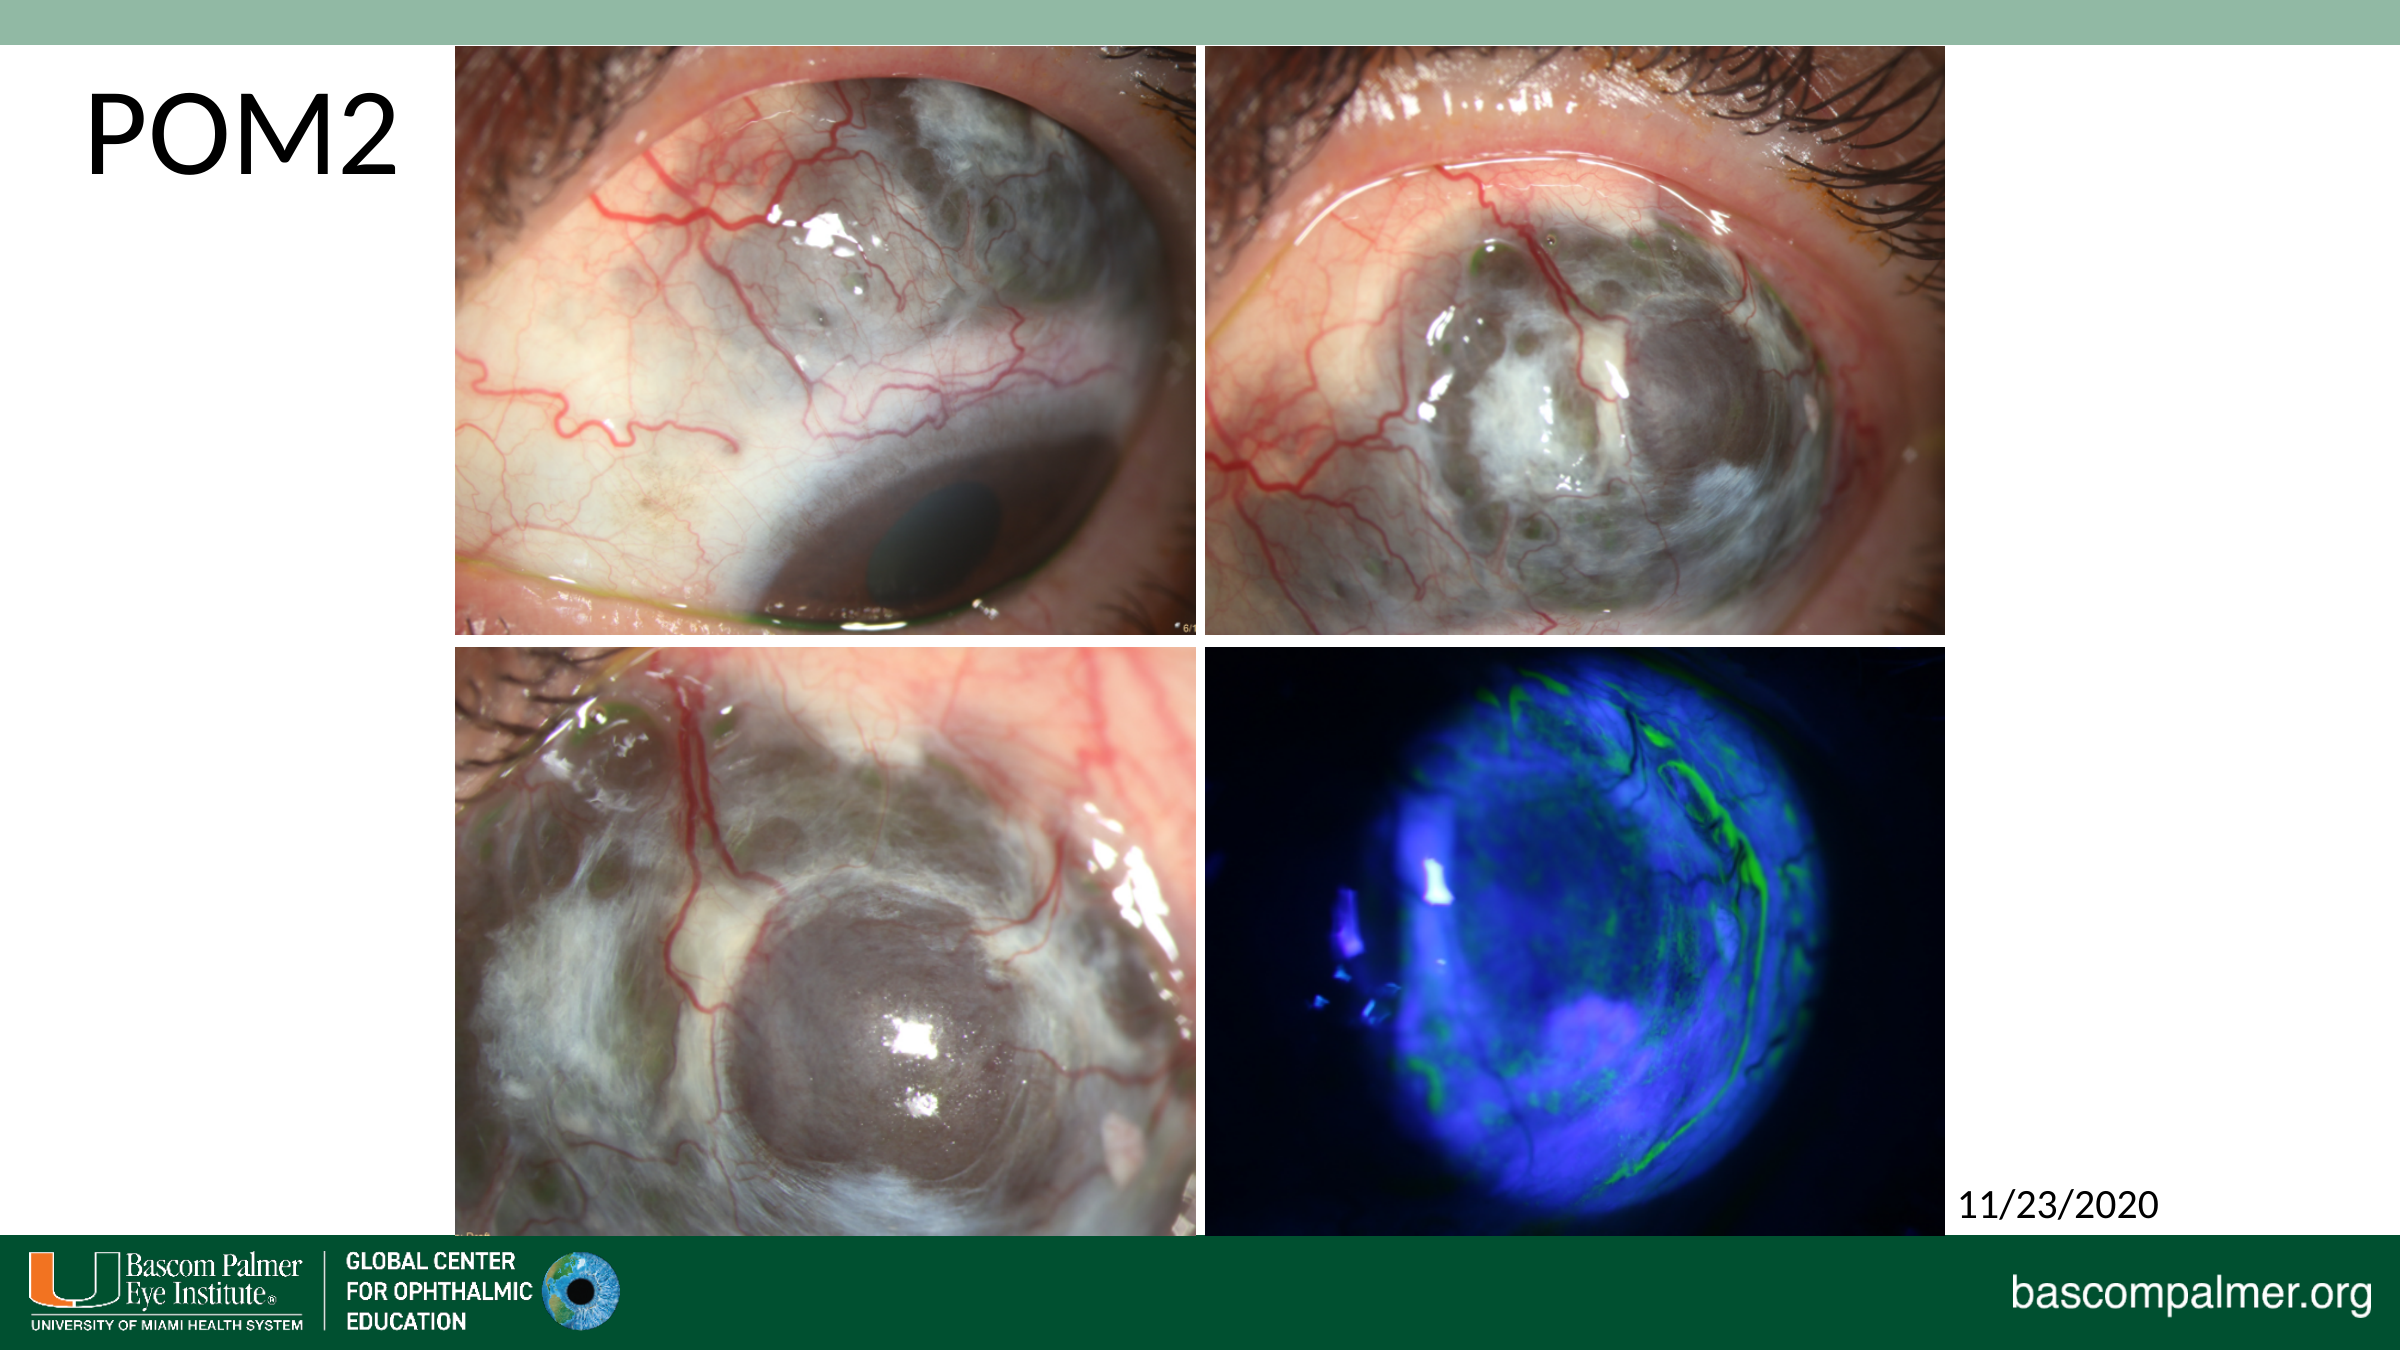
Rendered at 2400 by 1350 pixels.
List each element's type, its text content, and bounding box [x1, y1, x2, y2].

picture [29, 1251, 620, 1331]
picture [2013, 1274, 2371, 1318]
text_box 11/23/2020 [1951, 1169, 2400, 1235]
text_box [454, 46, 1946, 1236]
title POM2 [0, 12, 1323, 238]
